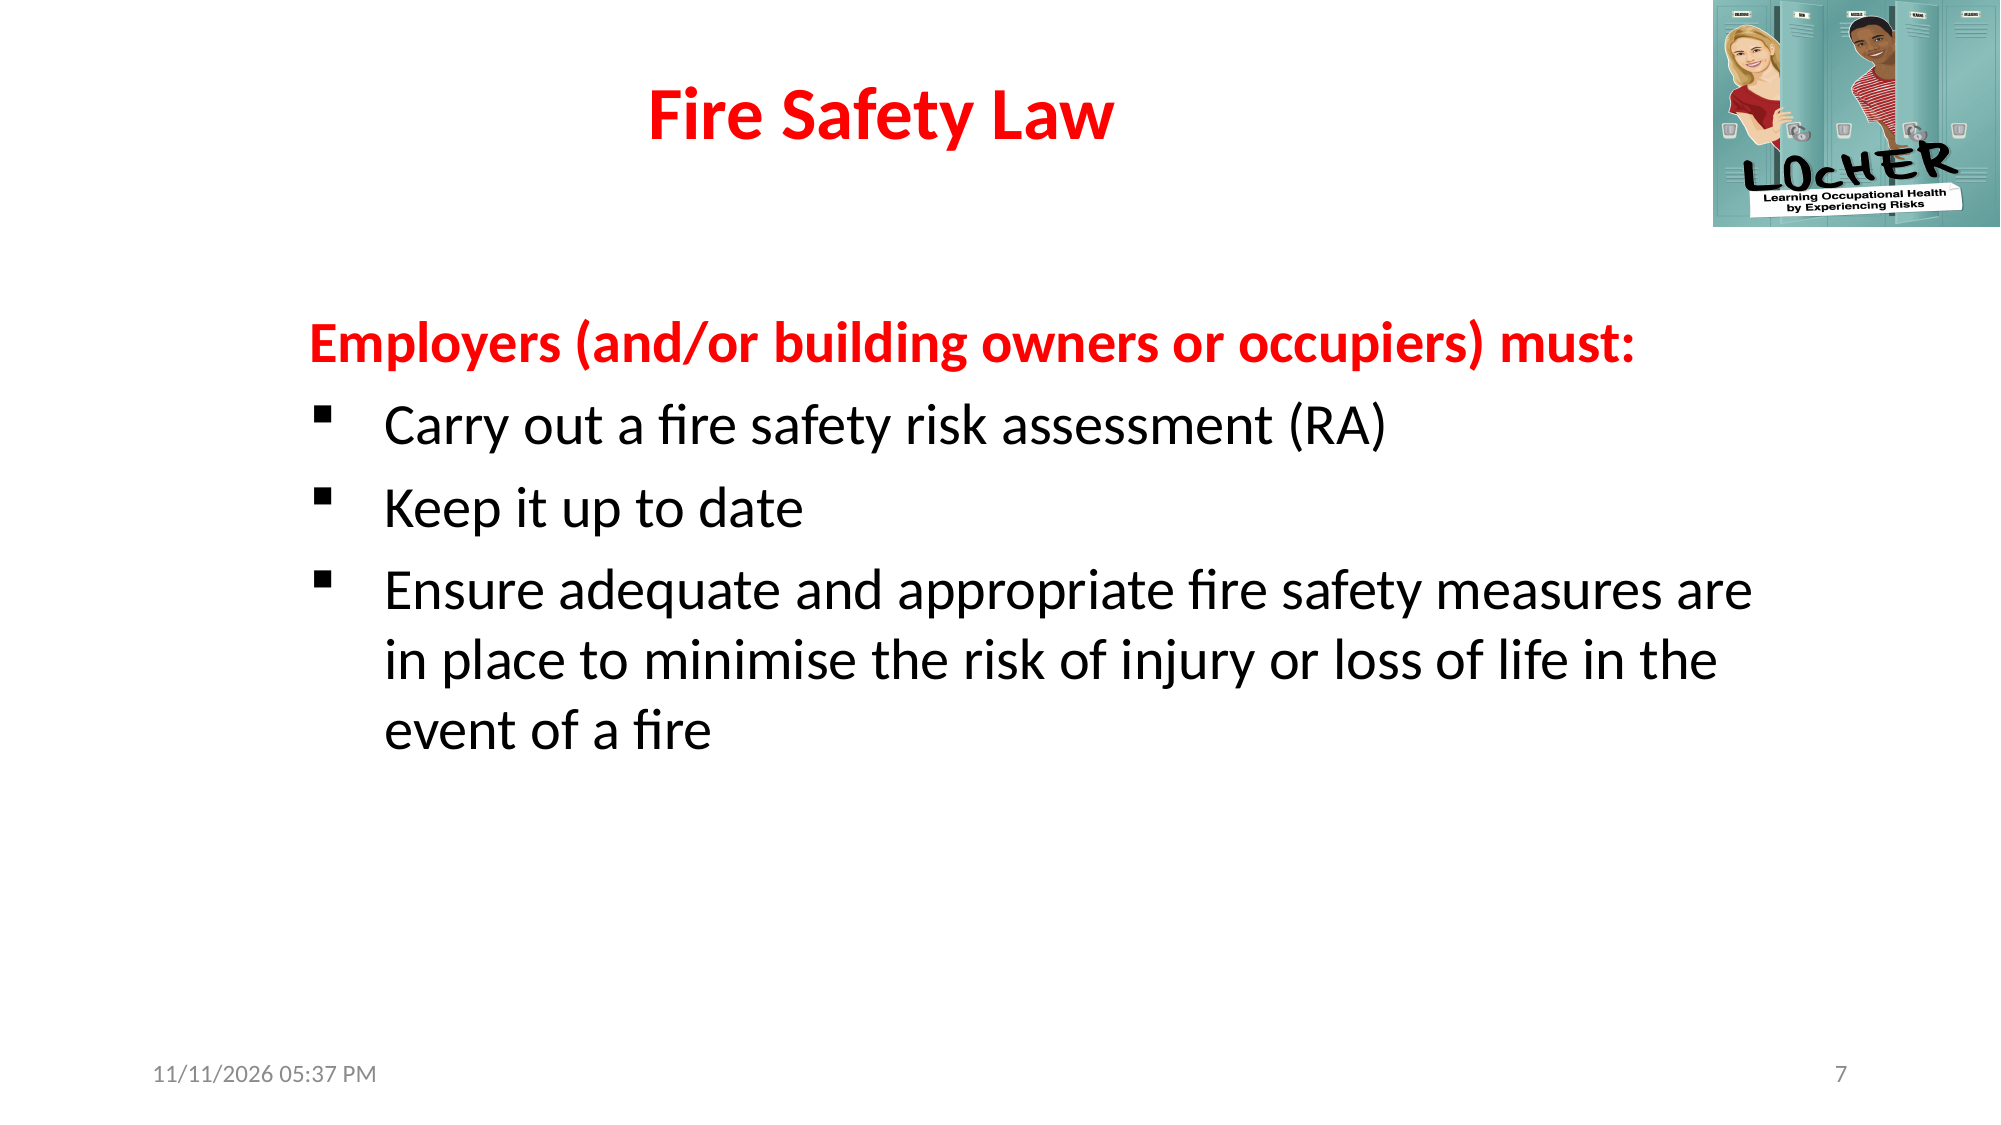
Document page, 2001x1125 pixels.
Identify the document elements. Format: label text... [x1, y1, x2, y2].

text_box Employers (and/or building owners or occupiers) must: Carry out a fire safety risk assessment (RA) Keep it up to date Ensure adequate and appropriate fire safety measures are in place to minimise the risk of injury or loss of life in the event of a fire [294, 296, 1824, 832]
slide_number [137, 1042, 588, 1103]
picture [1713, 0, 2000, 227]
slide_number 7 [1412, 1042, 1863, 1103]
title Fire Safety Law [378, 35, 1386, 164]
